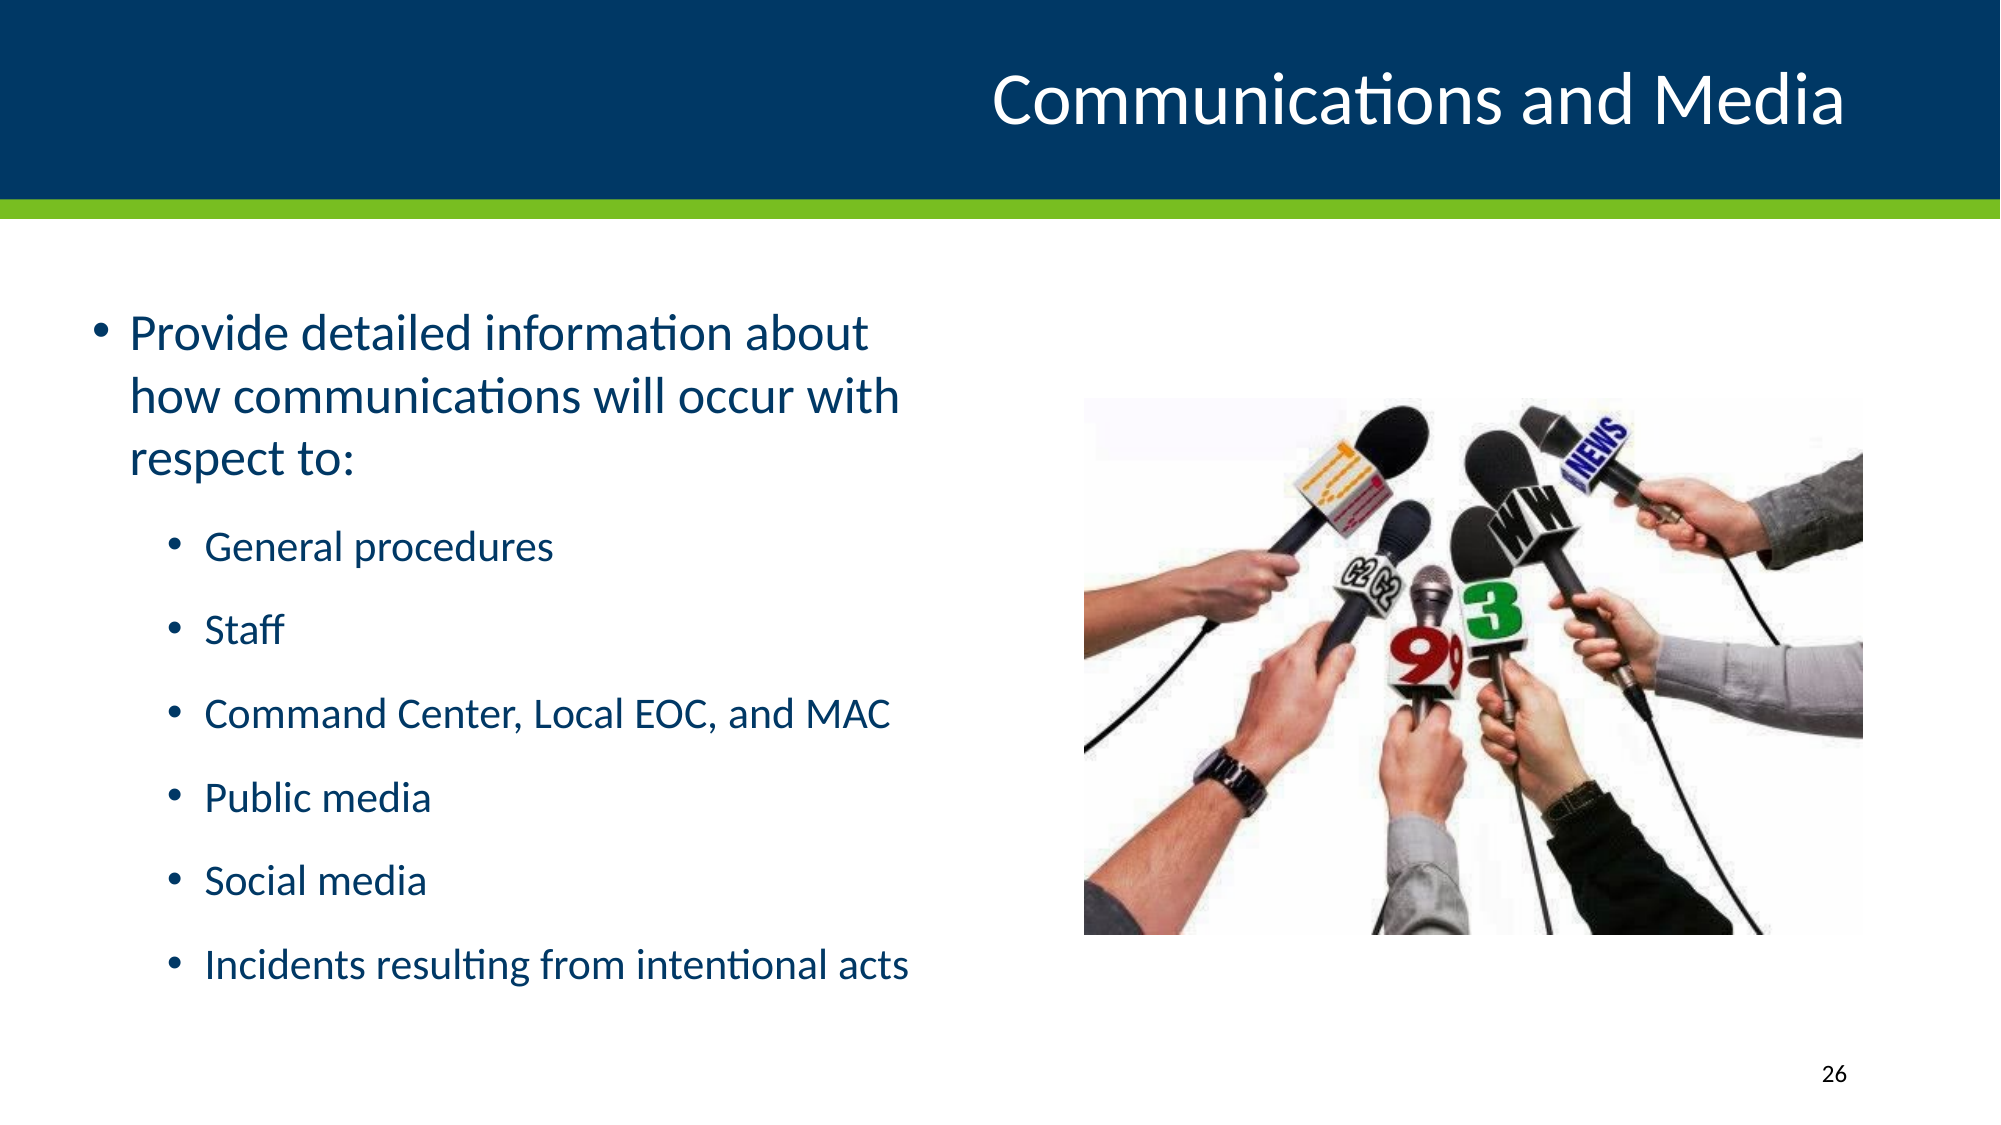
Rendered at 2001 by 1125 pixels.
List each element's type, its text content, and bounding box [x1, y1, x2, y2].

list Provide detailed information about how communications will occur with respect to: General procedures Staff Command Center, Local EOC, and MAC Public media Social media Incidents resulting from intentional acts [77, 291, 928, 1043]
slide_number 26 [1622, 1042, 1863, 1103]
title Communications and Media [137, 24, 1863, 175]
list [1084, 398, 1863, 936]
